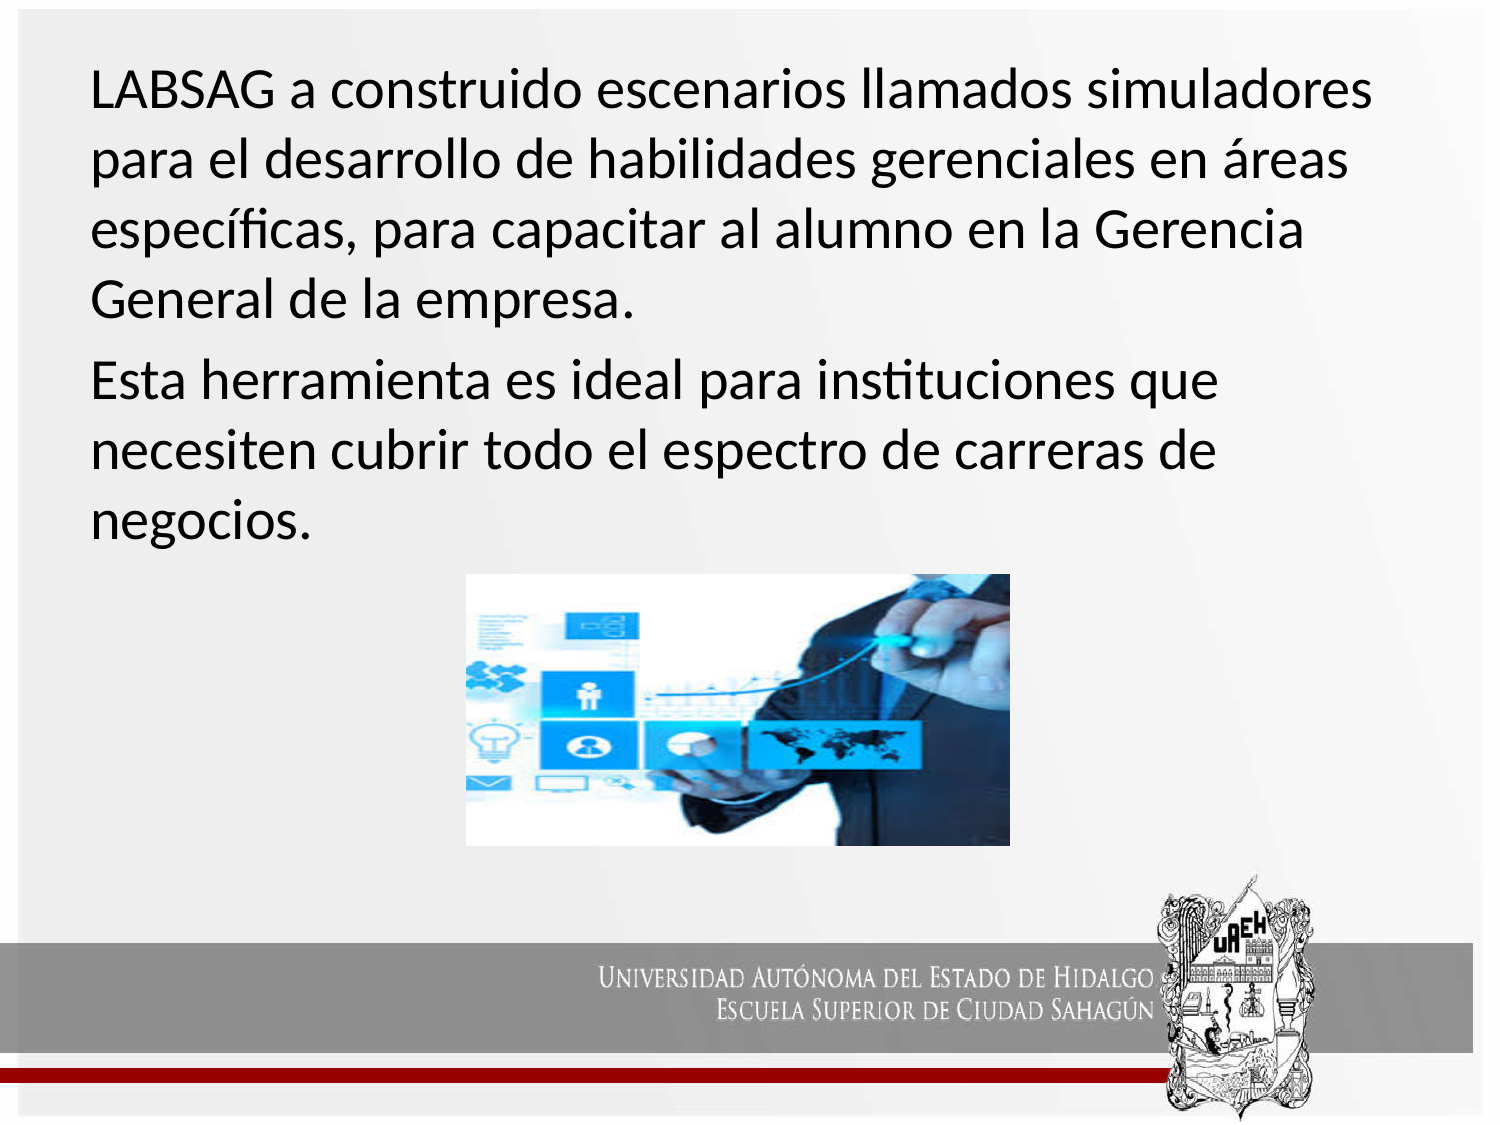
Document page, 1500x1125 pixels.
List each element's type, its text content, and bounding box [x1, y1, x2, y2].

picture [0, 0, 1500, 1125]
list LABSAG a construido escenarios llamados simuladores para el desarrollo de habilidades gerenciales en áreas específicas, para capacitar al alumno en la Gerencia General de la empresa. Esta herramienta es ideal para instituciones que necesiten cubrir todo el espectro de carreras de negocios. [75, 42, 1425, 882]
